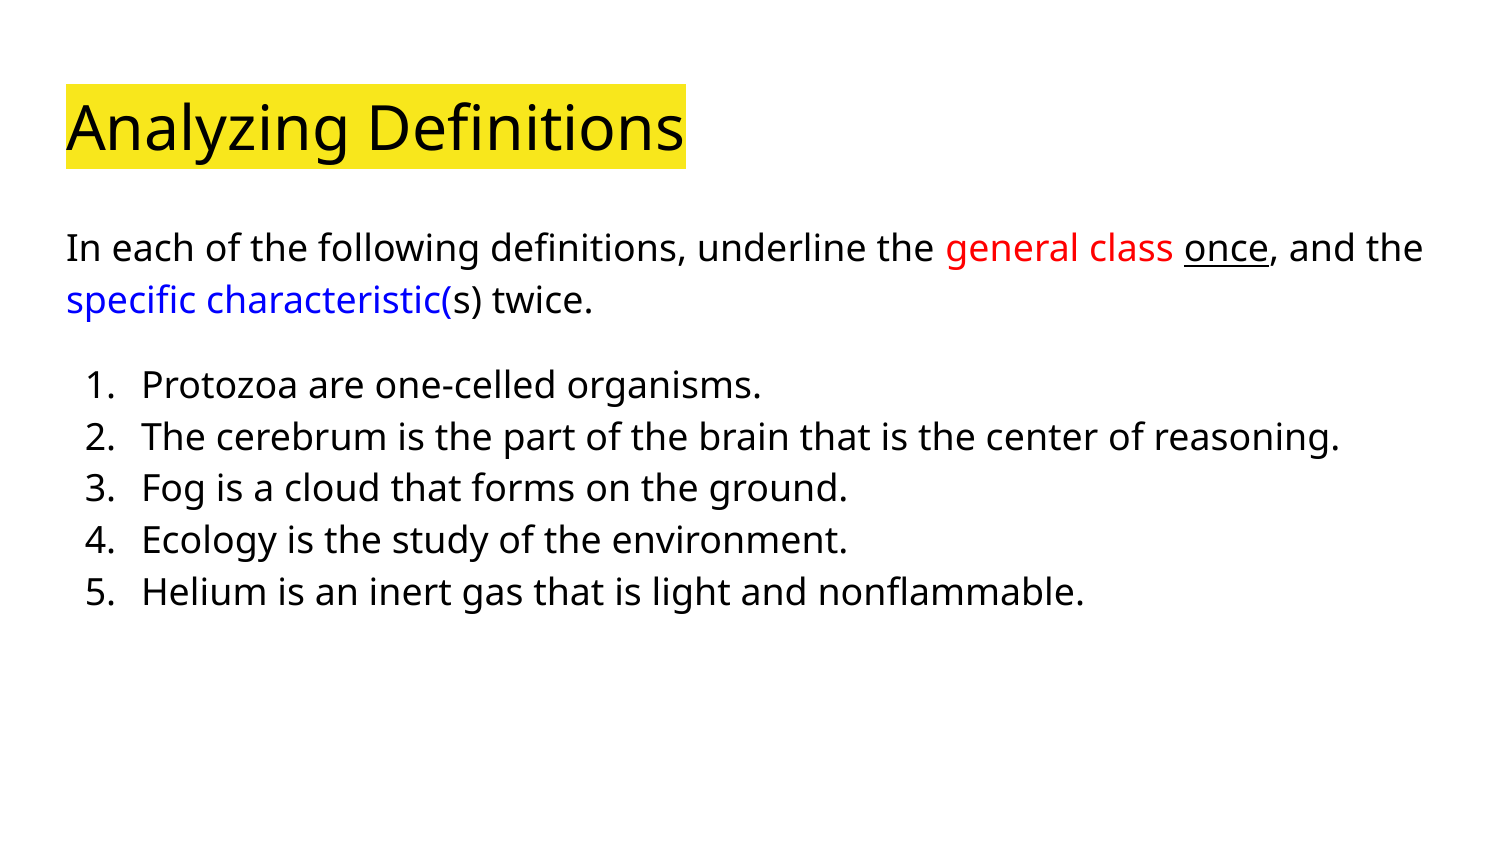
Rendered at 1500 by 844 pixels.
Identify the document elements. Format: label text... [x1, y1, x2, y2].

list In each of the following definitions, underline the general class once, and the specific characteristic(s) twice. Protozoa are one-celled organisms. The cerebrum is the part of the brain that is the center of reasoning. Fog is a cloud that forms on the ground. Ecology is the study of the environment. Helium is an inert gas that is light and nonflammable. [51, 202, 1449, 750]
title Analyzing Definitions [51, 72, 1449, 167]
